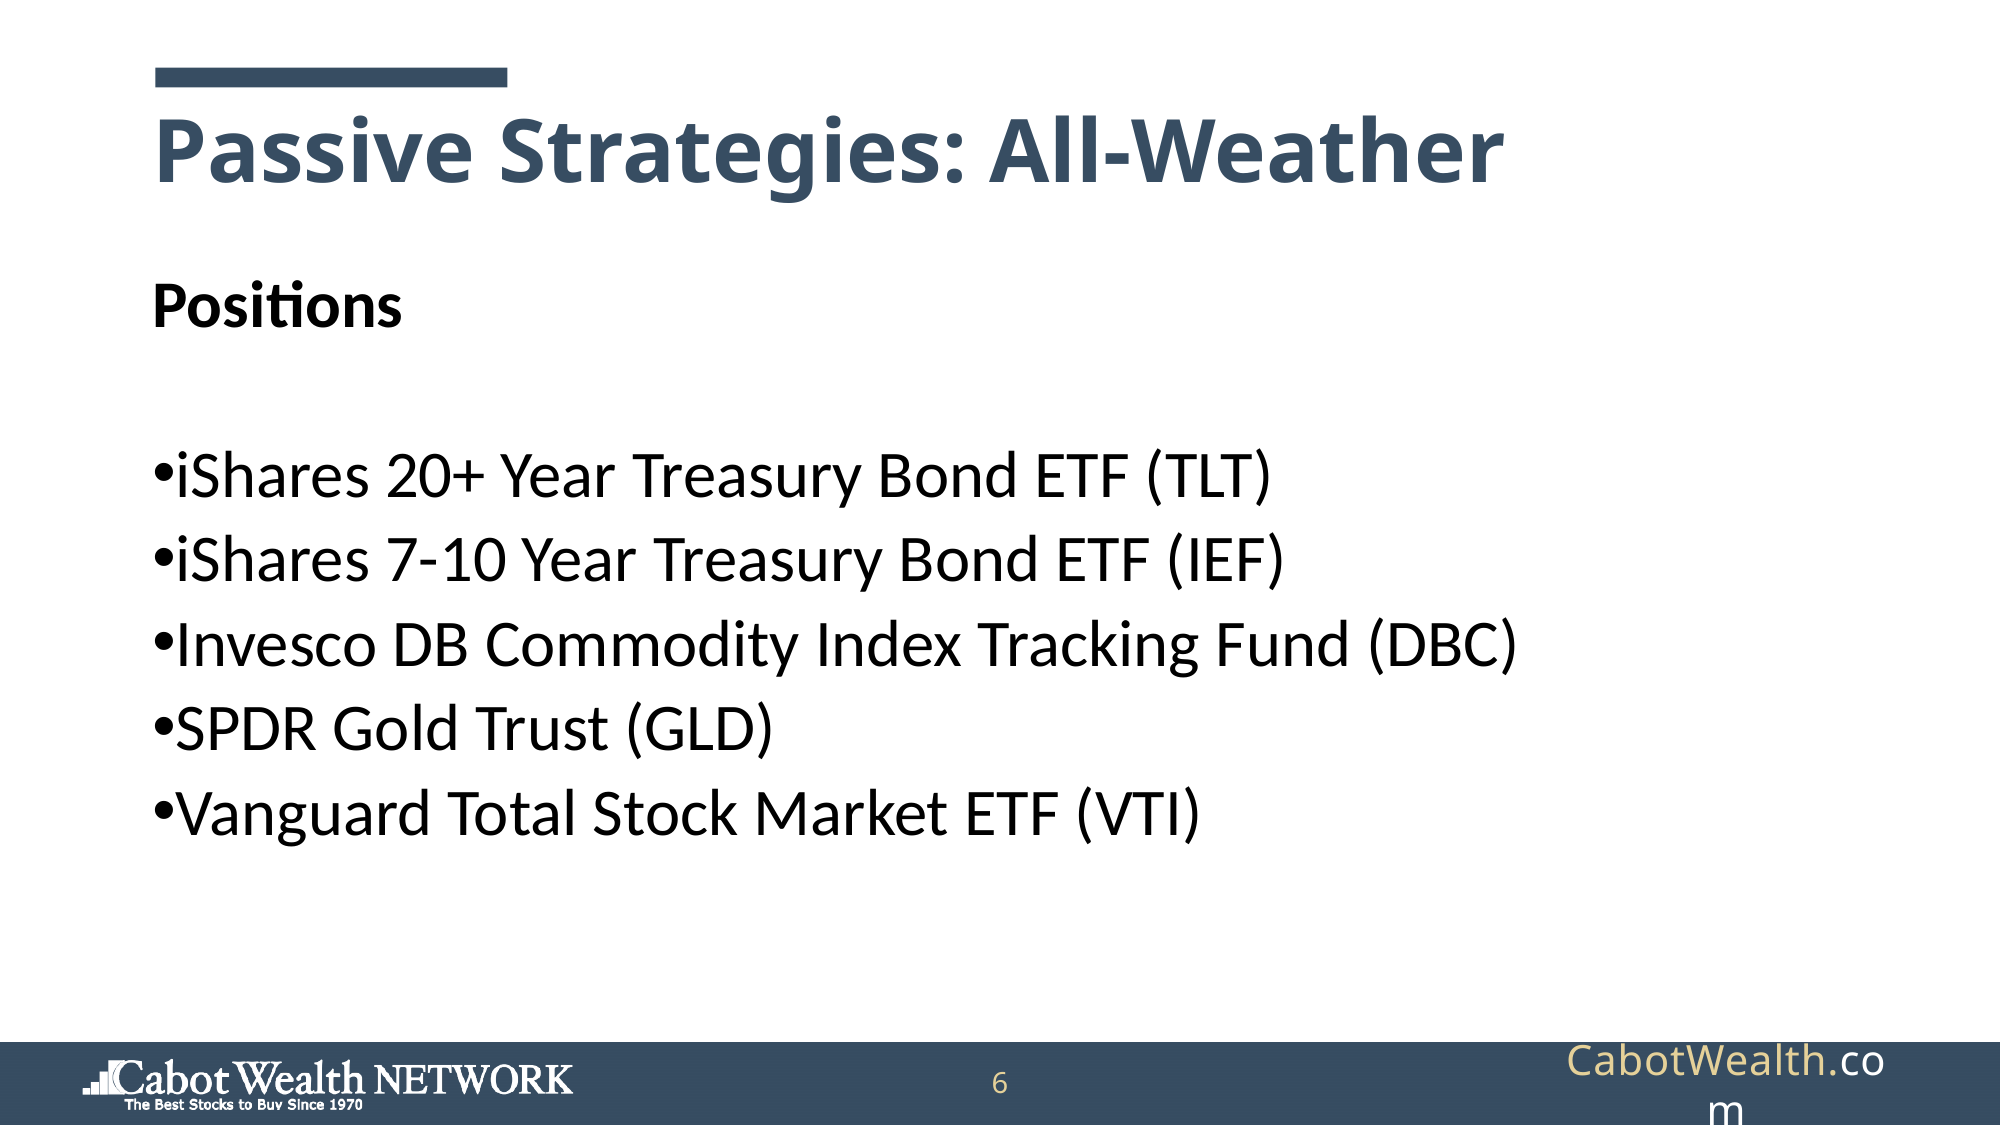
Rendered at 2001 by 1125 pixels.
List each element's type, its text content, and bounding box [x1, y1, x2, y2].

title Passive Strategies: All-Weather [137, 45, 1863, 263]
picture [1727, 1105, 1738, 1125]
picture [1713, 1105, 1724, 1125]
picture [0, 1042, 2000, 1125]
text_box Positions iShares 20+ Year Treasury Bond ETF (TLT) iShares 7-10 Year Treasury Bond ETF (IEF) Invesco DB Commodity Index Tracking Fund (DBC) SPDR Gold Trust (GLD) Vanguard Total Stock Market ETF (VTI) [137, 262, 1751, 977]
